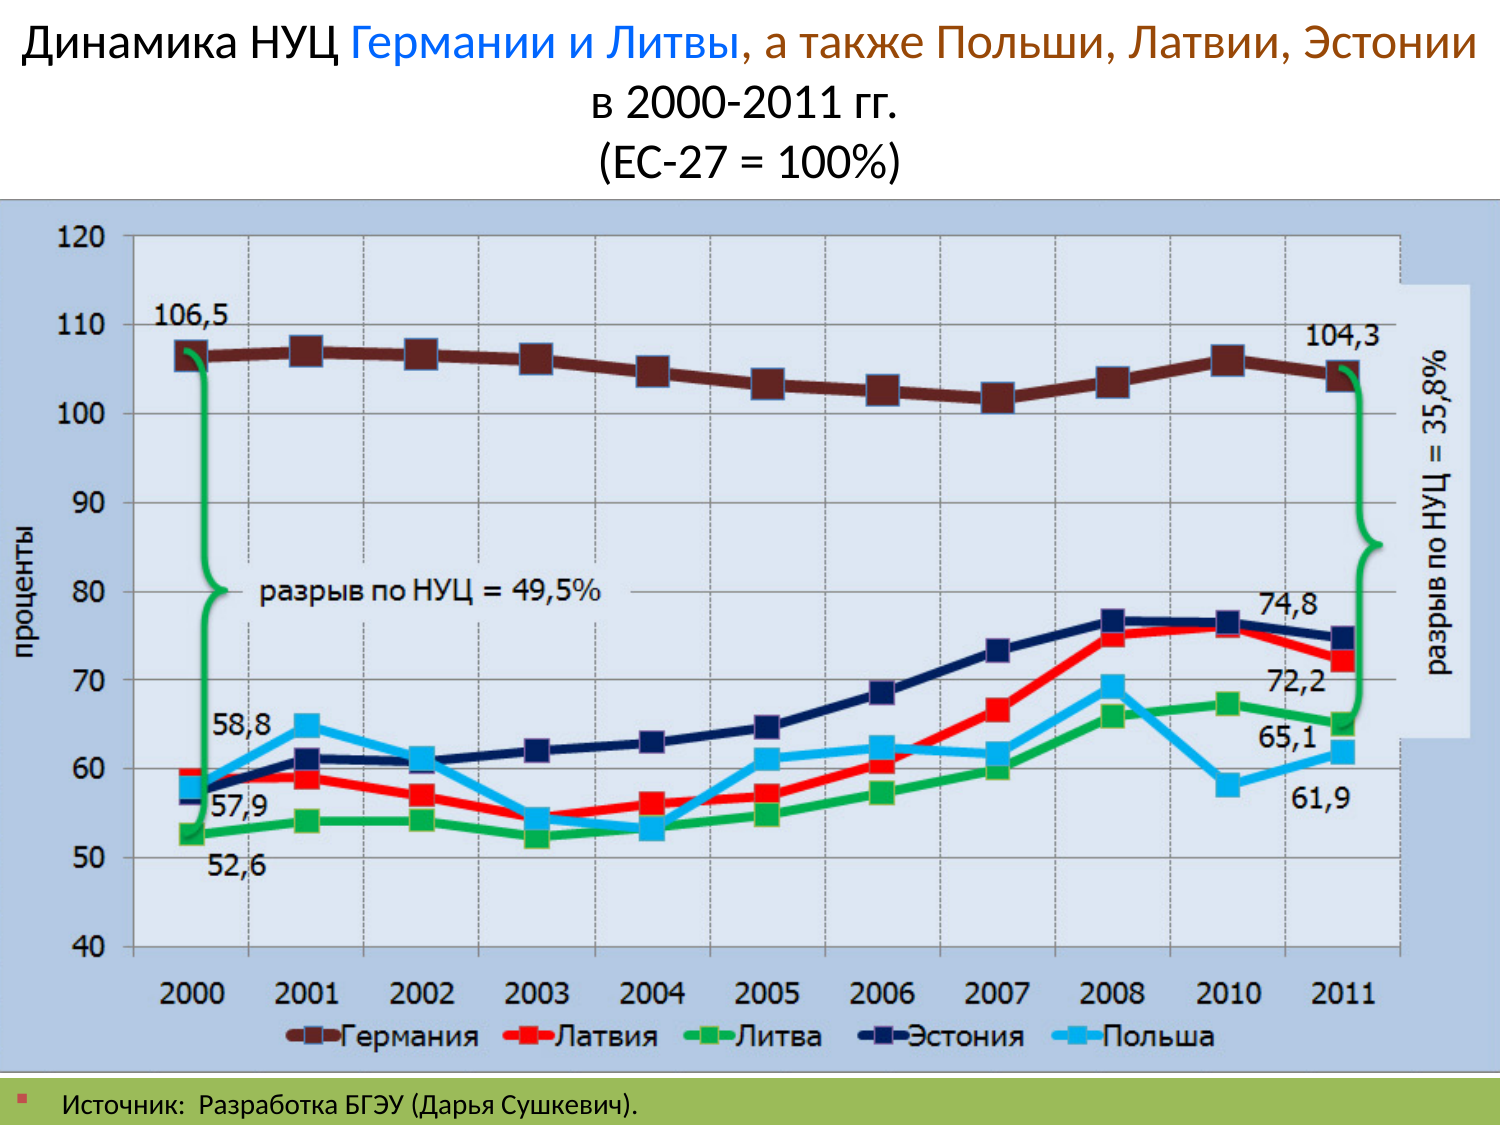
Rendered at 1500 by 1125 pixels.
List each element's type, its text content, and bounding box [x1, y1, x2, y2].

picture [0, 198, 1500, 1073]
title Динамика НУЦ Германии и Литвы, а также Польши, Латвии, Эстонии в 2000-2011 гг. (ЕС-27 = 100%) [0, 0, 1500, 197]
text_box Источник: Разработка БГЭУ (Дарья Сушкевич). [0, 1078, 1500, 1125]
